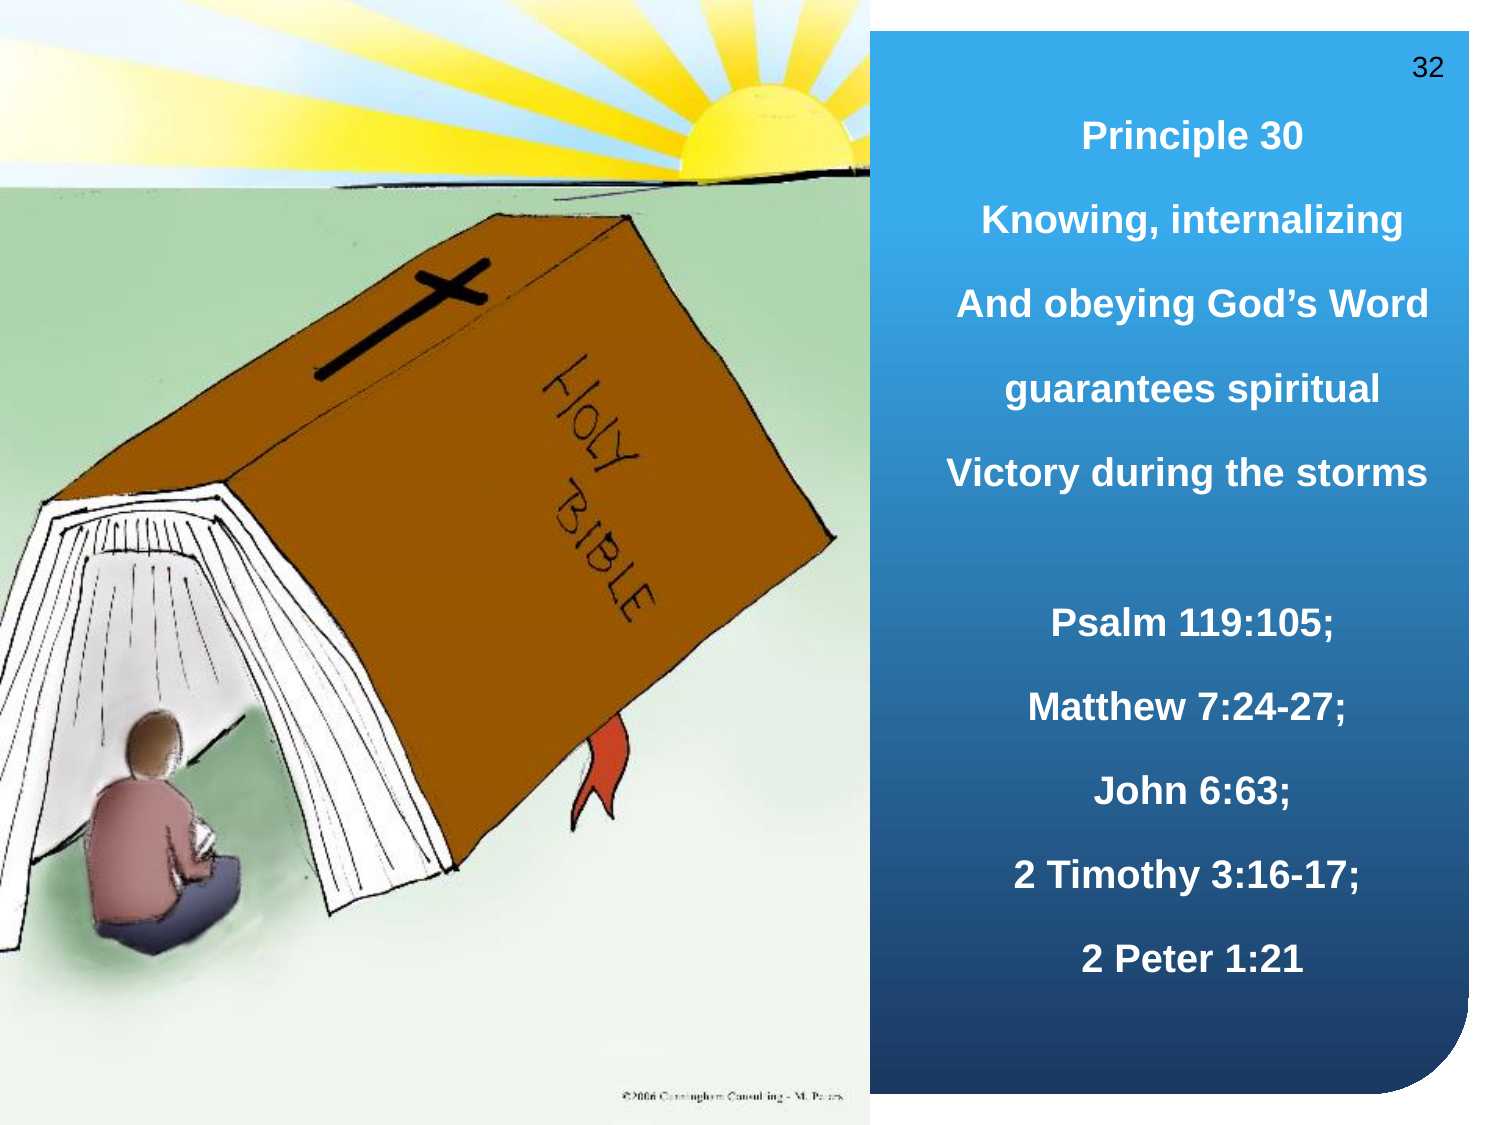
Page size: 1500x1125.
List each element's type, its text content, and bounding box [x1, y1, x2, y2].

list Principle 30 Knowing, internalizing And obeying God’s Word guarantees spiritual Victory during the storms Psalm 119:105; Matthew 7:24-27; John 6:63; 2 Timothy 3:16-17; 2 Peter 1:21 [870, 36, 1500, 989]
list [0, 0, 870, 1125]
